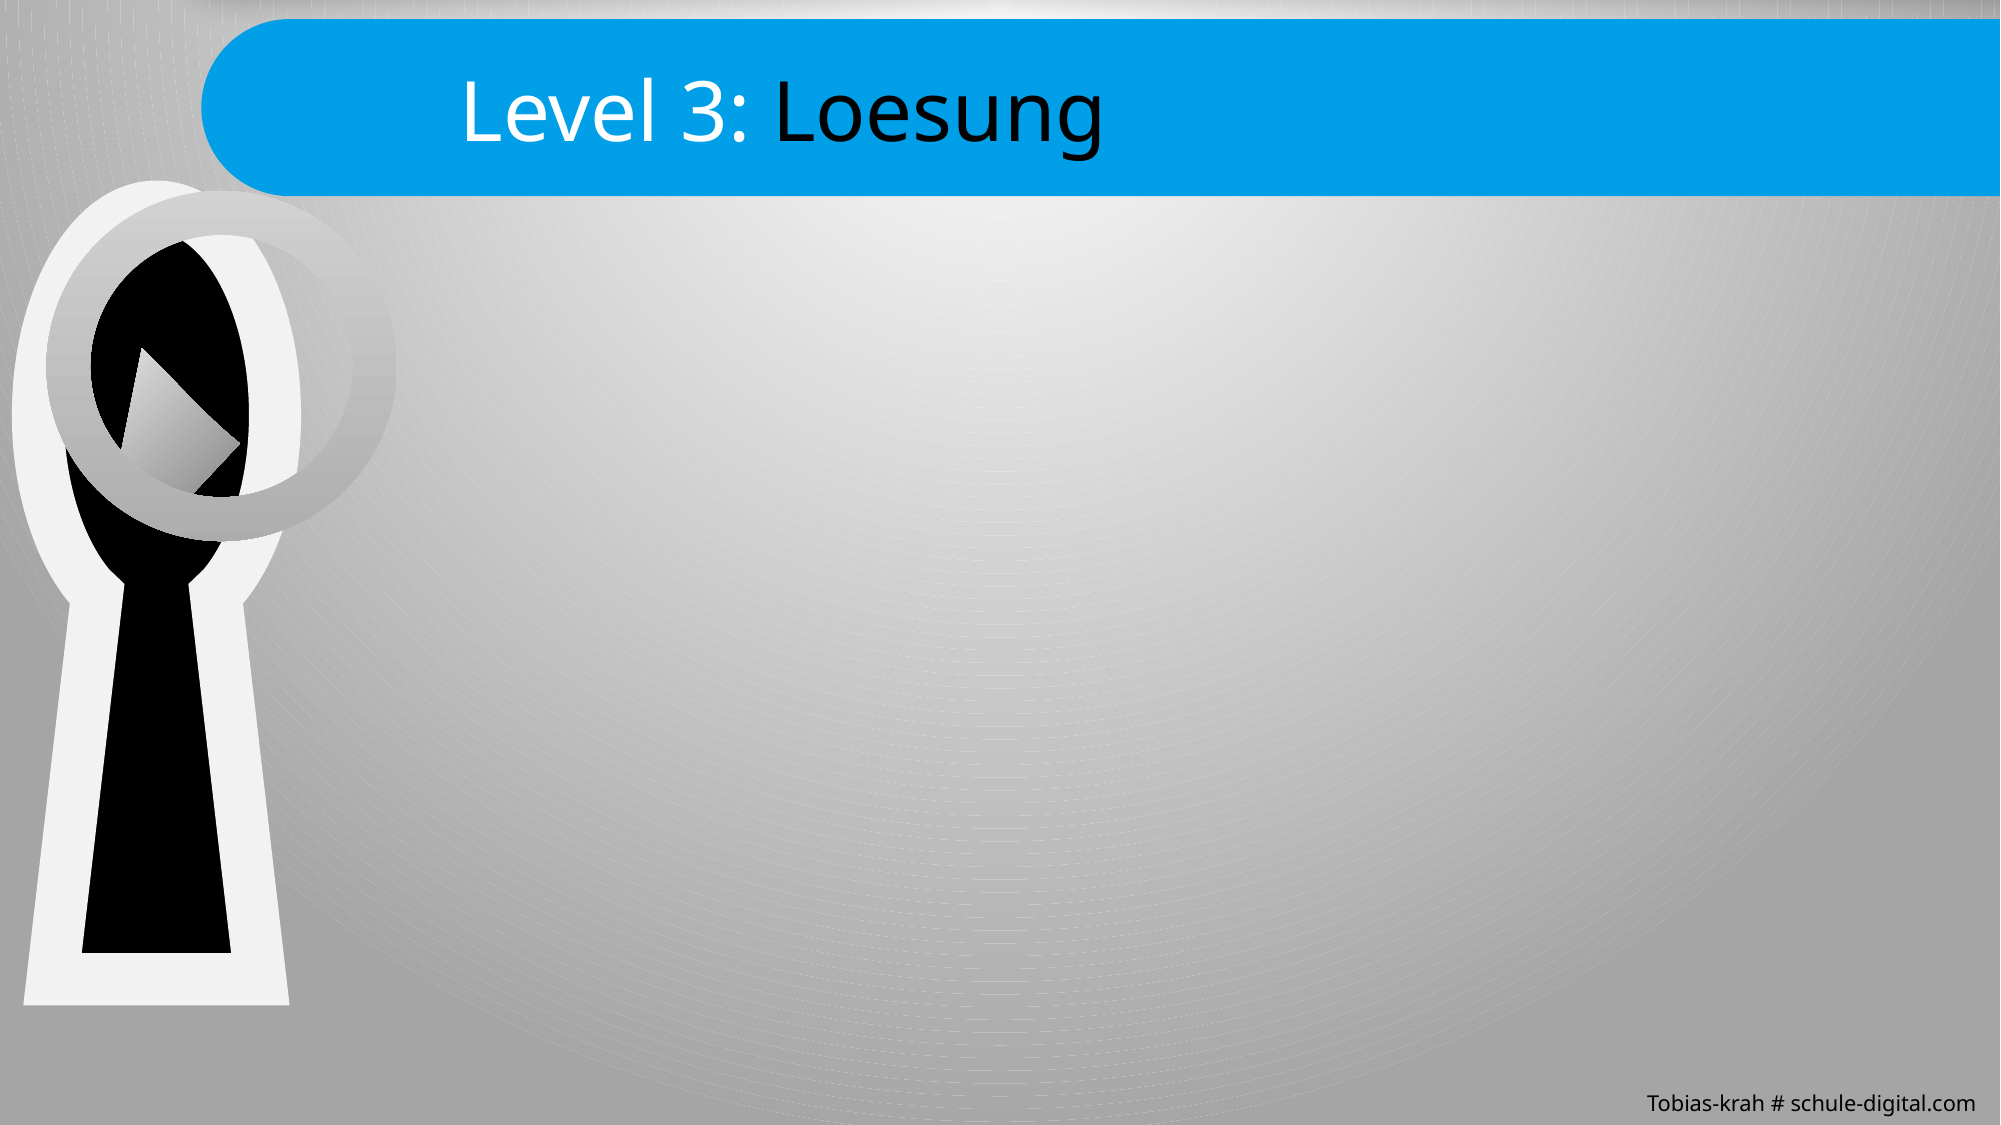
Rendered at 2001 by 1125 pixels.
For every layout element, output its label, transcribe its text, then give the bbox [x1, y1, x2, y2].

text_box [46, 190, 397, 541]
text_box [51, 541, 262, 981]
text_box Level 3: Loesung [200, 17, 2000, 198]
text_box [36, 334, 46, 495]
